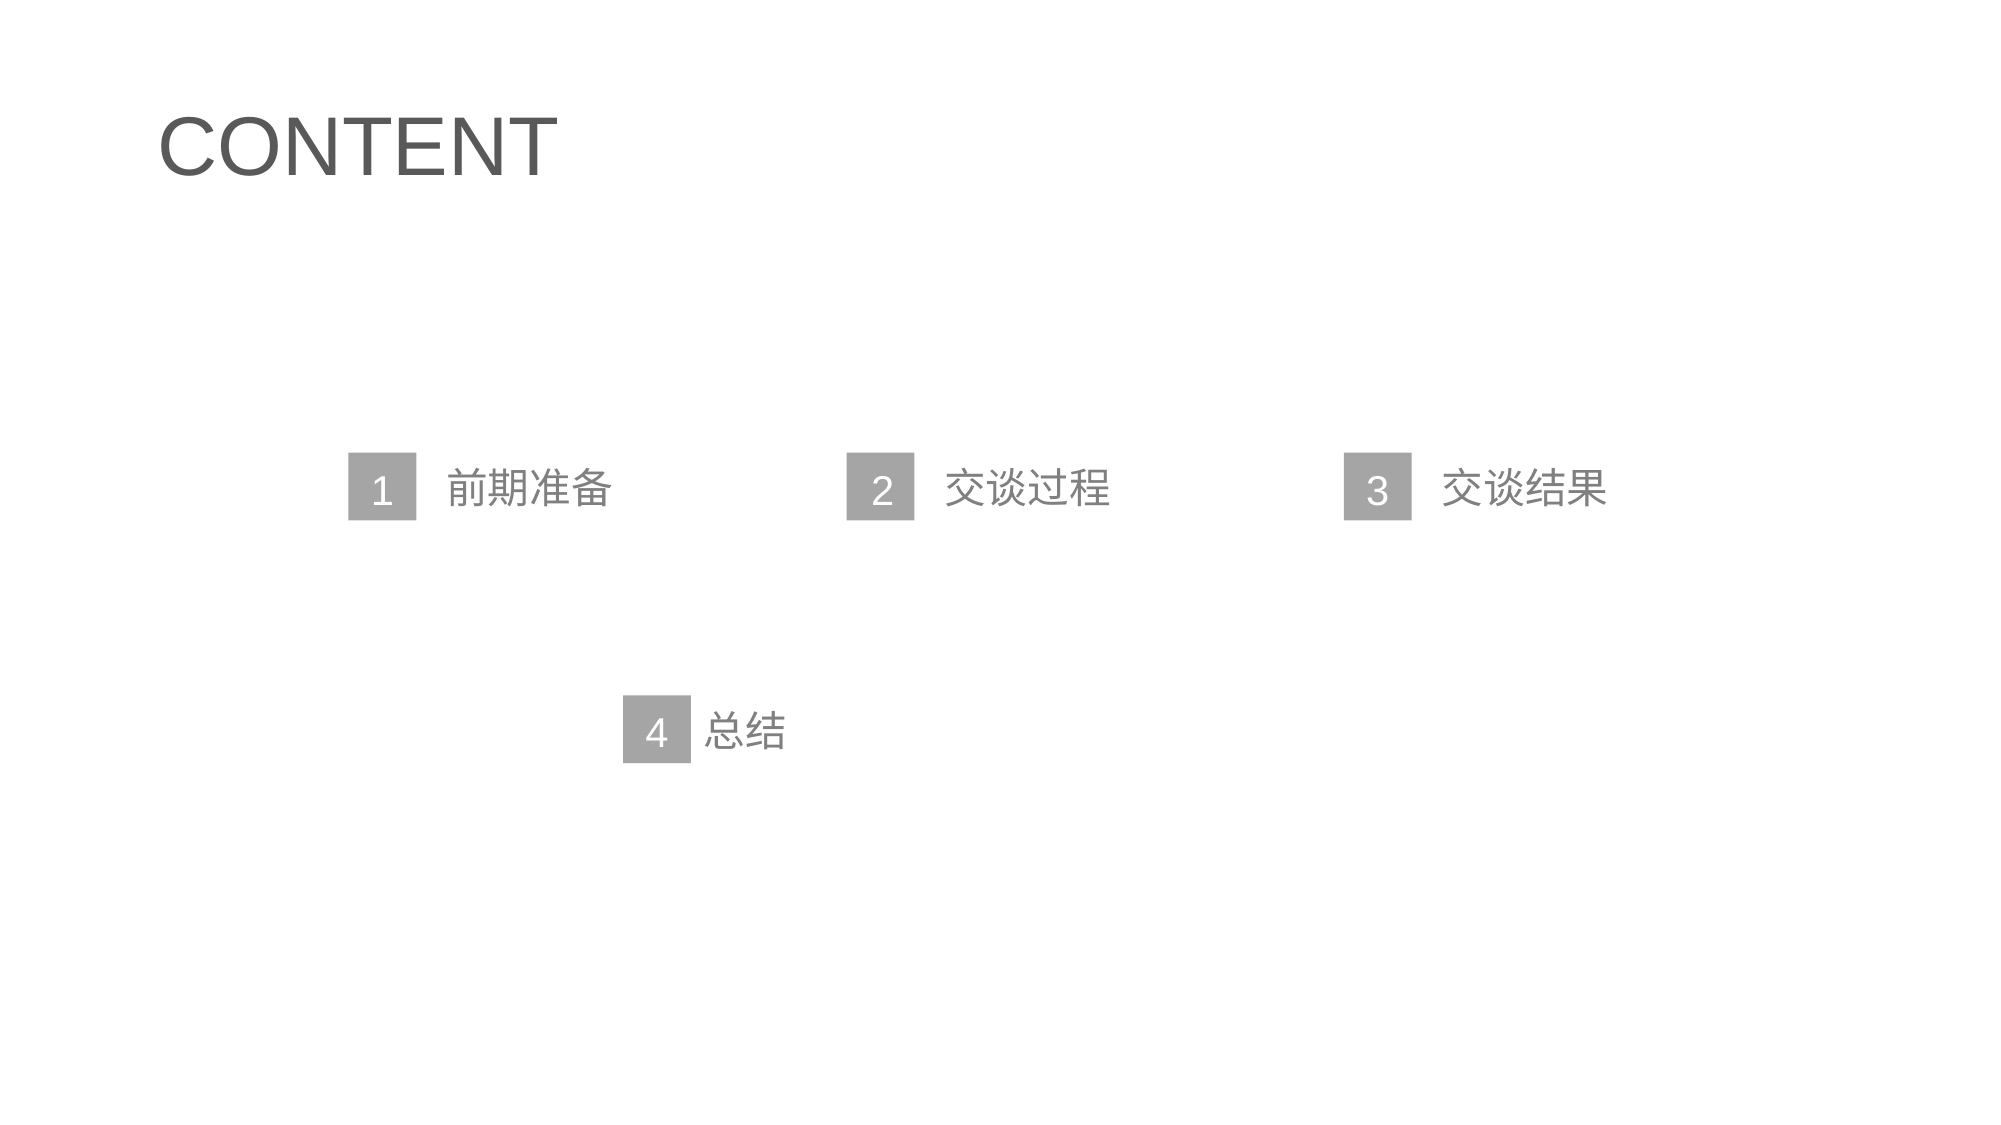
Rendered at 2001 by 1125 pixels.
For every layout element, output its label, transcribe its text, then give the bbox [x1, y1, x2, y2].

text_box 交谈过程 [929, 453, 1313, 520]
text_box 2 [848, 456, 917, 522]
text_box 4 [623, 698, 691, 764]
text_box [622, 694, 692, 764]
text_box [846, 452, 915, 521]
text_box [347, 452, 417, 521]
text_box 1 [348, 456, 417, 522]
text_box 交谈结果 [1426, 453, 1810, 520]
text_box CONTENT [142, 95, 1000, 202]
text_box [1343, 452, 1413, 521]
text_box 3 [1343, 456, 1412, 522]
text_box 前期准备 [431, 453, 815, 520]
text_box 总结 [689, 696, 1072, 763]
